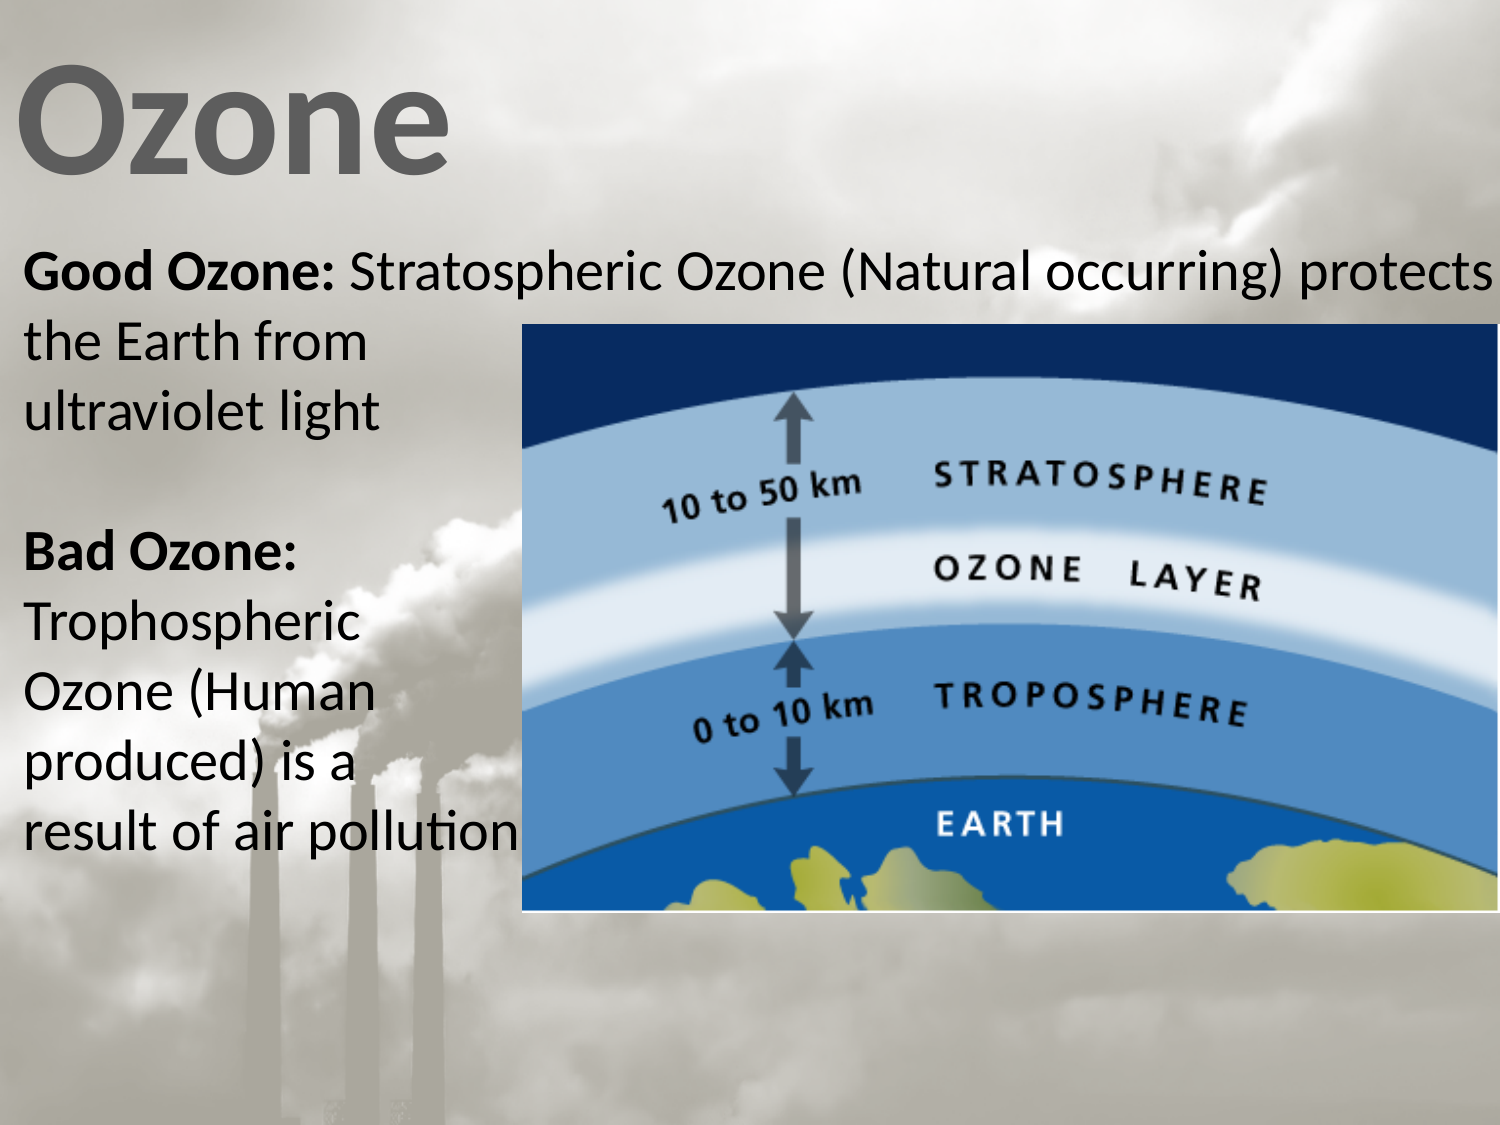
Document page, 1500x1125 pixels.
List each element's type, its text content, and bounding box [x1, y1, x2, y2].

text_box Ozone [0, 0, 1500, 215]
text_box Good Ozone: Stratospheric Ozone (Natural occurring) protects the Earth from ultraviolet light Bad Ozone: Trophospheric Ozone (Human produced) is a result of air pollution. [8, 224, 1500, 940]
picture [521, 324, 1500, 913]
